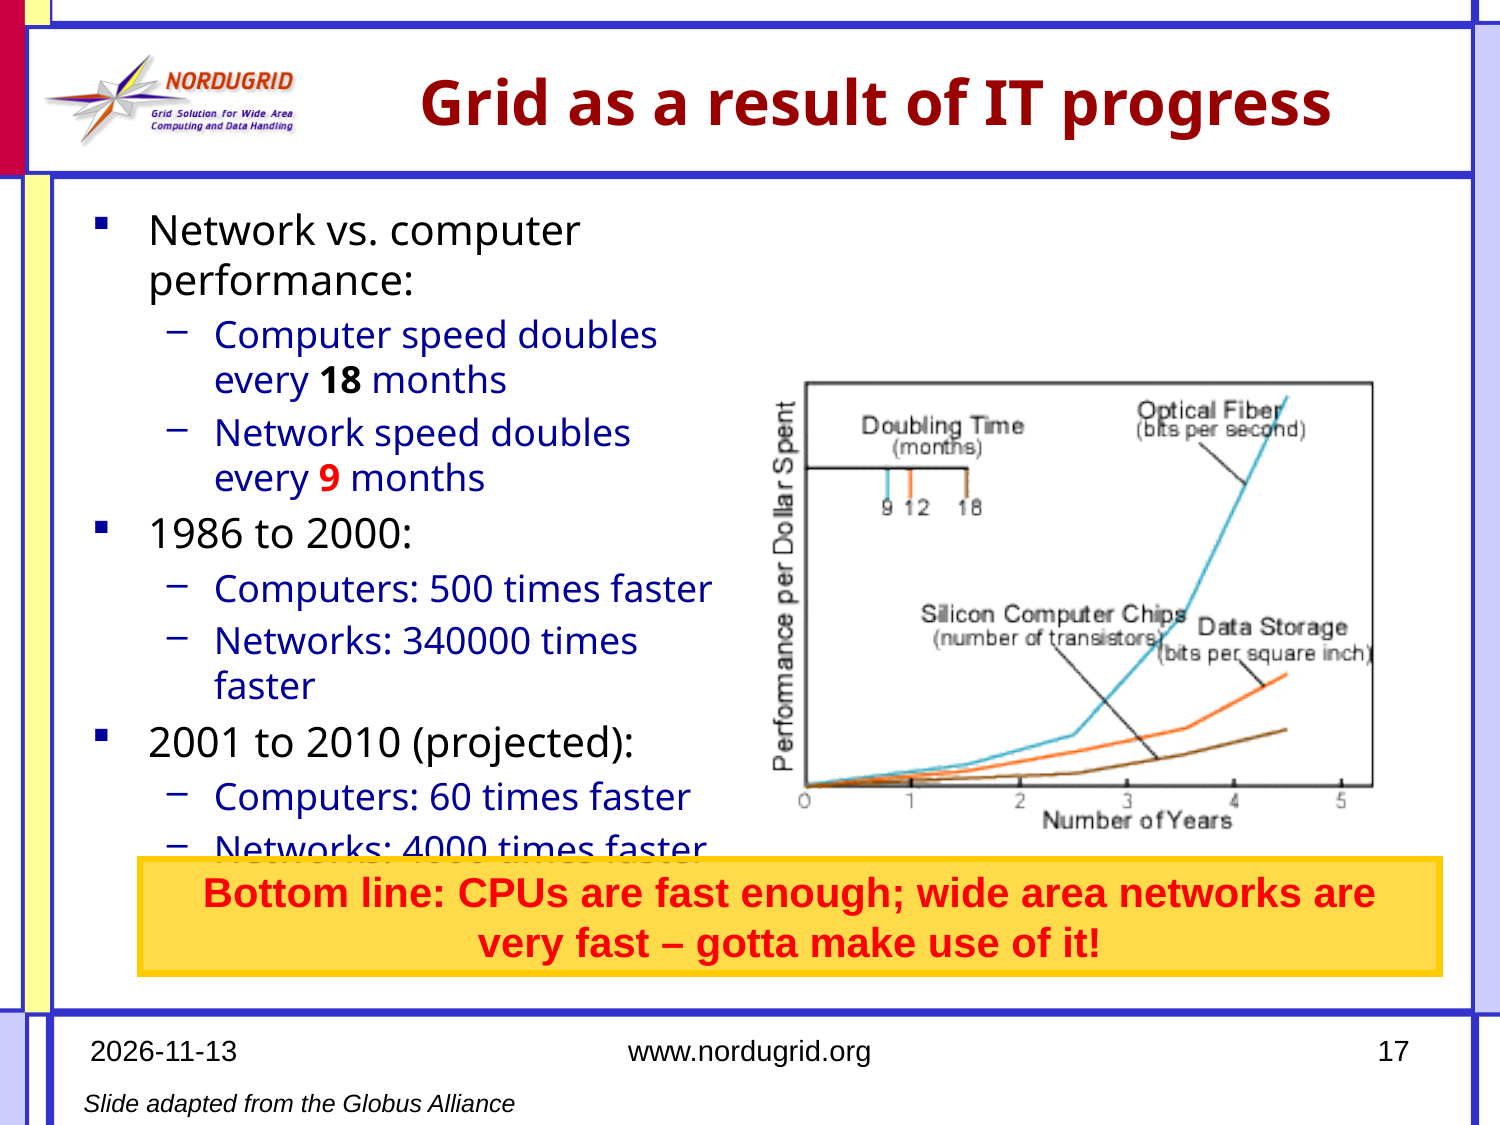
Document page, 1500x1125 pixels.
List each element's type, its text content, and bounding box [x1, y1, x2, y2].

picture [40, 49, 300, 148]
text_box Slide adapted from the Globus Alliance [68, 1079, 819, 1125]
slide_number 17 [1074, 1024, 1426, 1103]
list Network vs. computer performance: Computer speed doubles every 18 months Network speed doubles every 9 months 1986 to 2000: Computers: 500 times faster Networks: 340000 times faster 2001 to 2010 (projected): Computers: 60 times faster Networks: 4000 times faster [76, 196, 740, 1005]
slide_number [74, 1024, 426, 1079]
text_box Bottom line: CPUs are fast enough; wide area networks are very fast – gotta make use of it! [140, 858, 1440, 974]
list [747, 350, 1418, 835]
footer www.nordugrid.org [512, 1024, 988, 1103]
title Grid as a result of IT progress [324, 62, 1428, 138]
